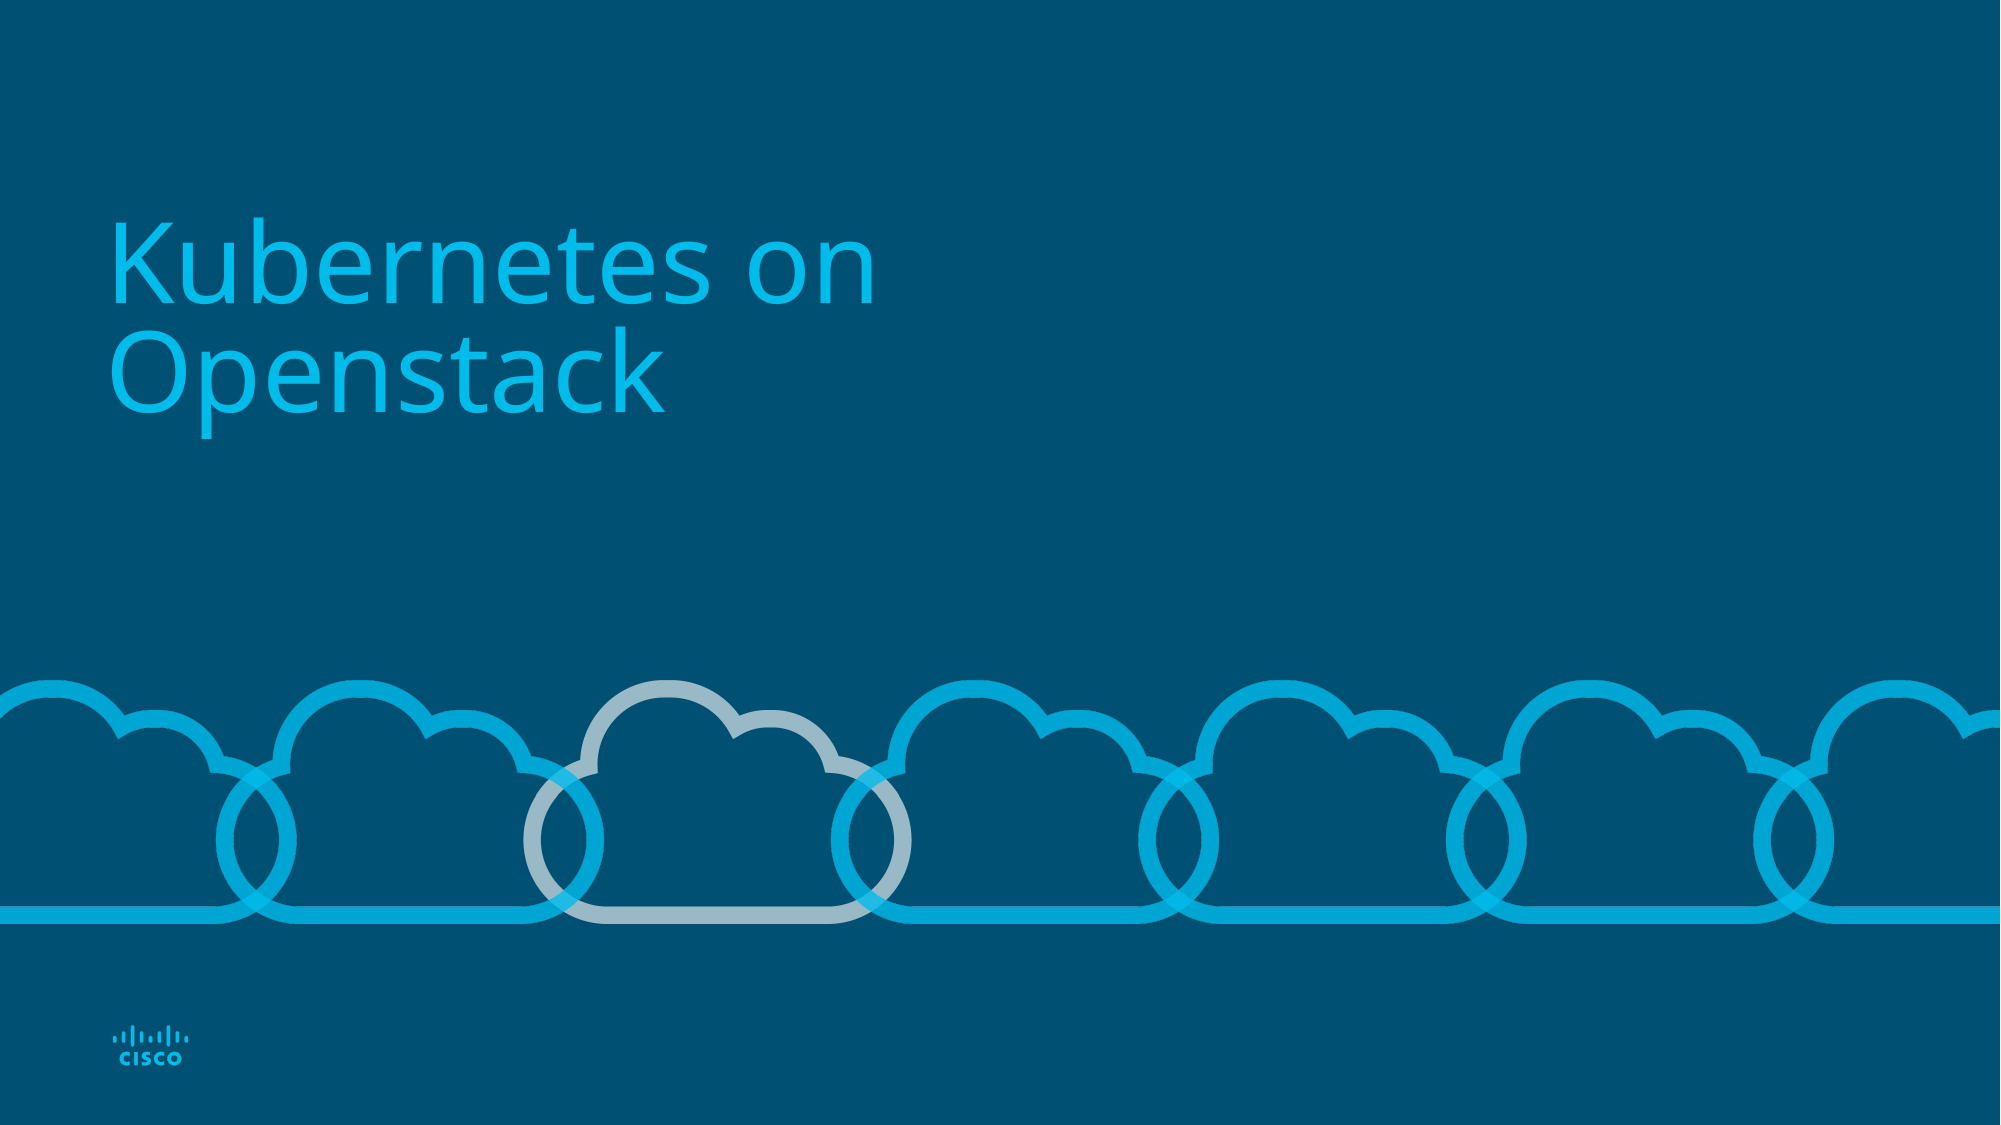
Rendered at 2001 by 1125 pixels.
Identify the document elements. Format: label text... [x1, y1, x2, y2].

title Kubernetes on Openstack [90, 208, 1296, 443]
picture [524, 681, 911, 923]
